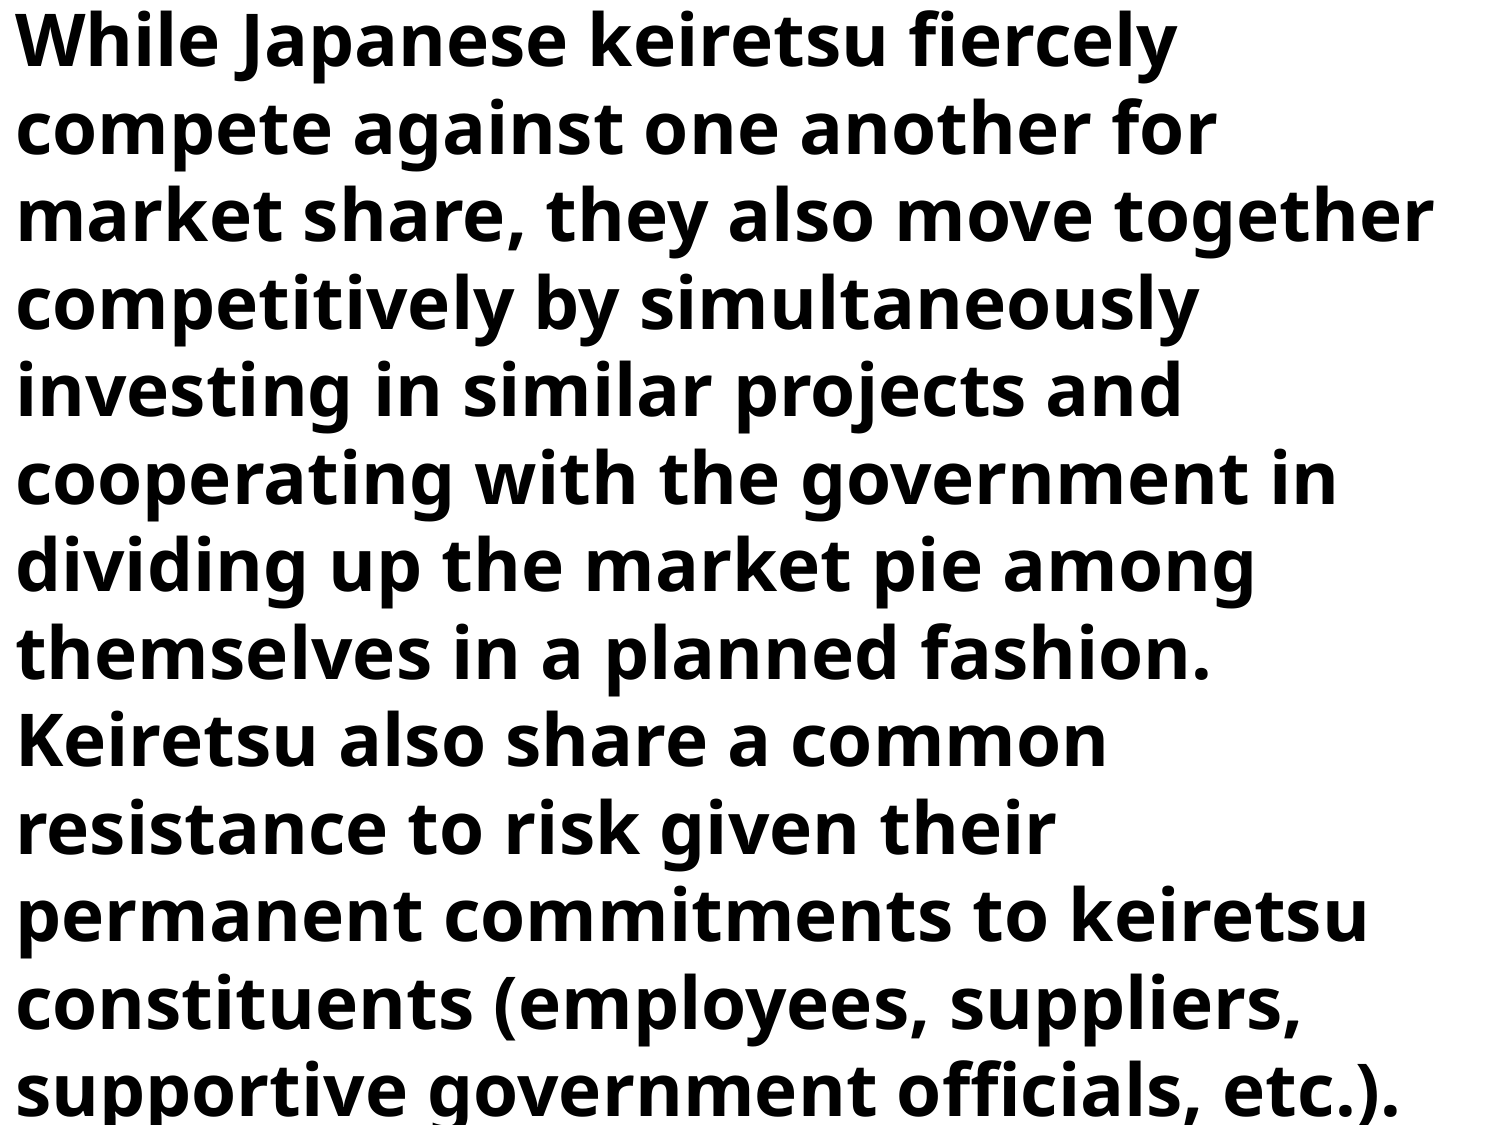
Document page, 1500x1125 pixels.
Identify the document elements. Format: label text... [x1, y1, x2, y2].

title While Japanese keiretsu fiercely compete against one another for market share, they also move together competitively by simultaneously investing in similar projects and cooperating with the government in dividing up the market pie among themselves in a planned fashion. Keiretsu also share a common resistance to risk given their permanent commitments to keiretsu constituents (employees, suppliers, supportive government officials, etc.). [0, 0, 1500, 1125]
